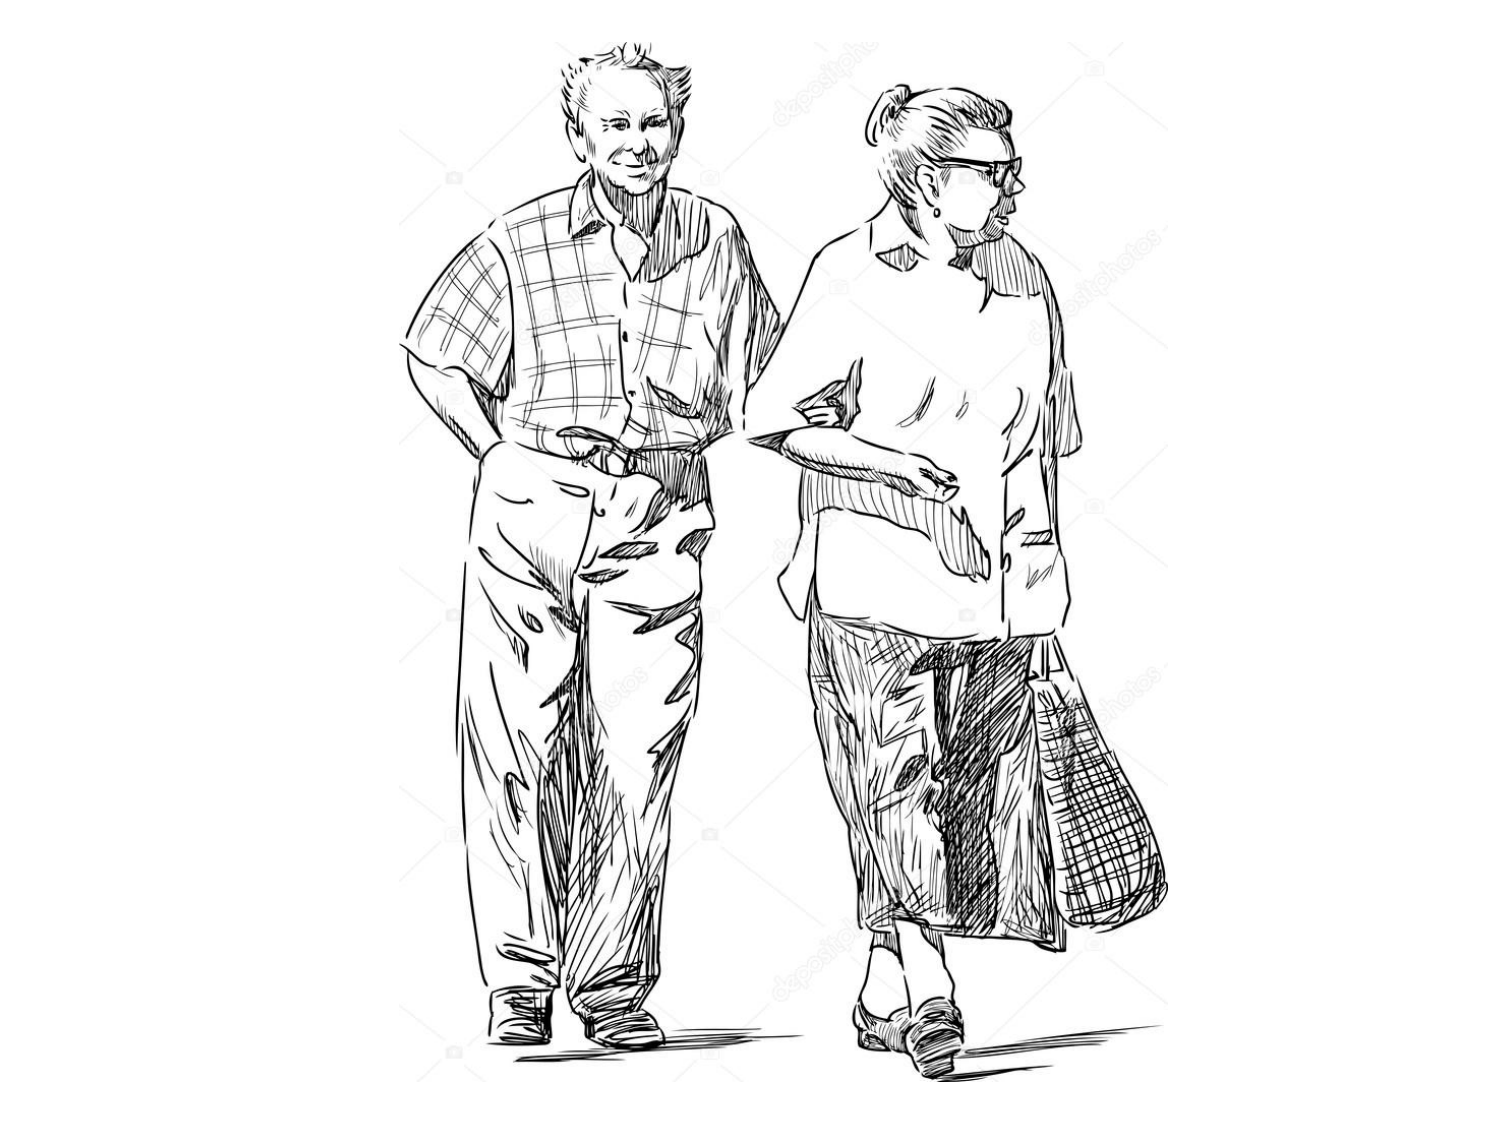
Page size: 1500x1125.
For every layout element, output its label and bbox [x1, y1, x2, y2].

picture [399, 42, 1168, 1082]
